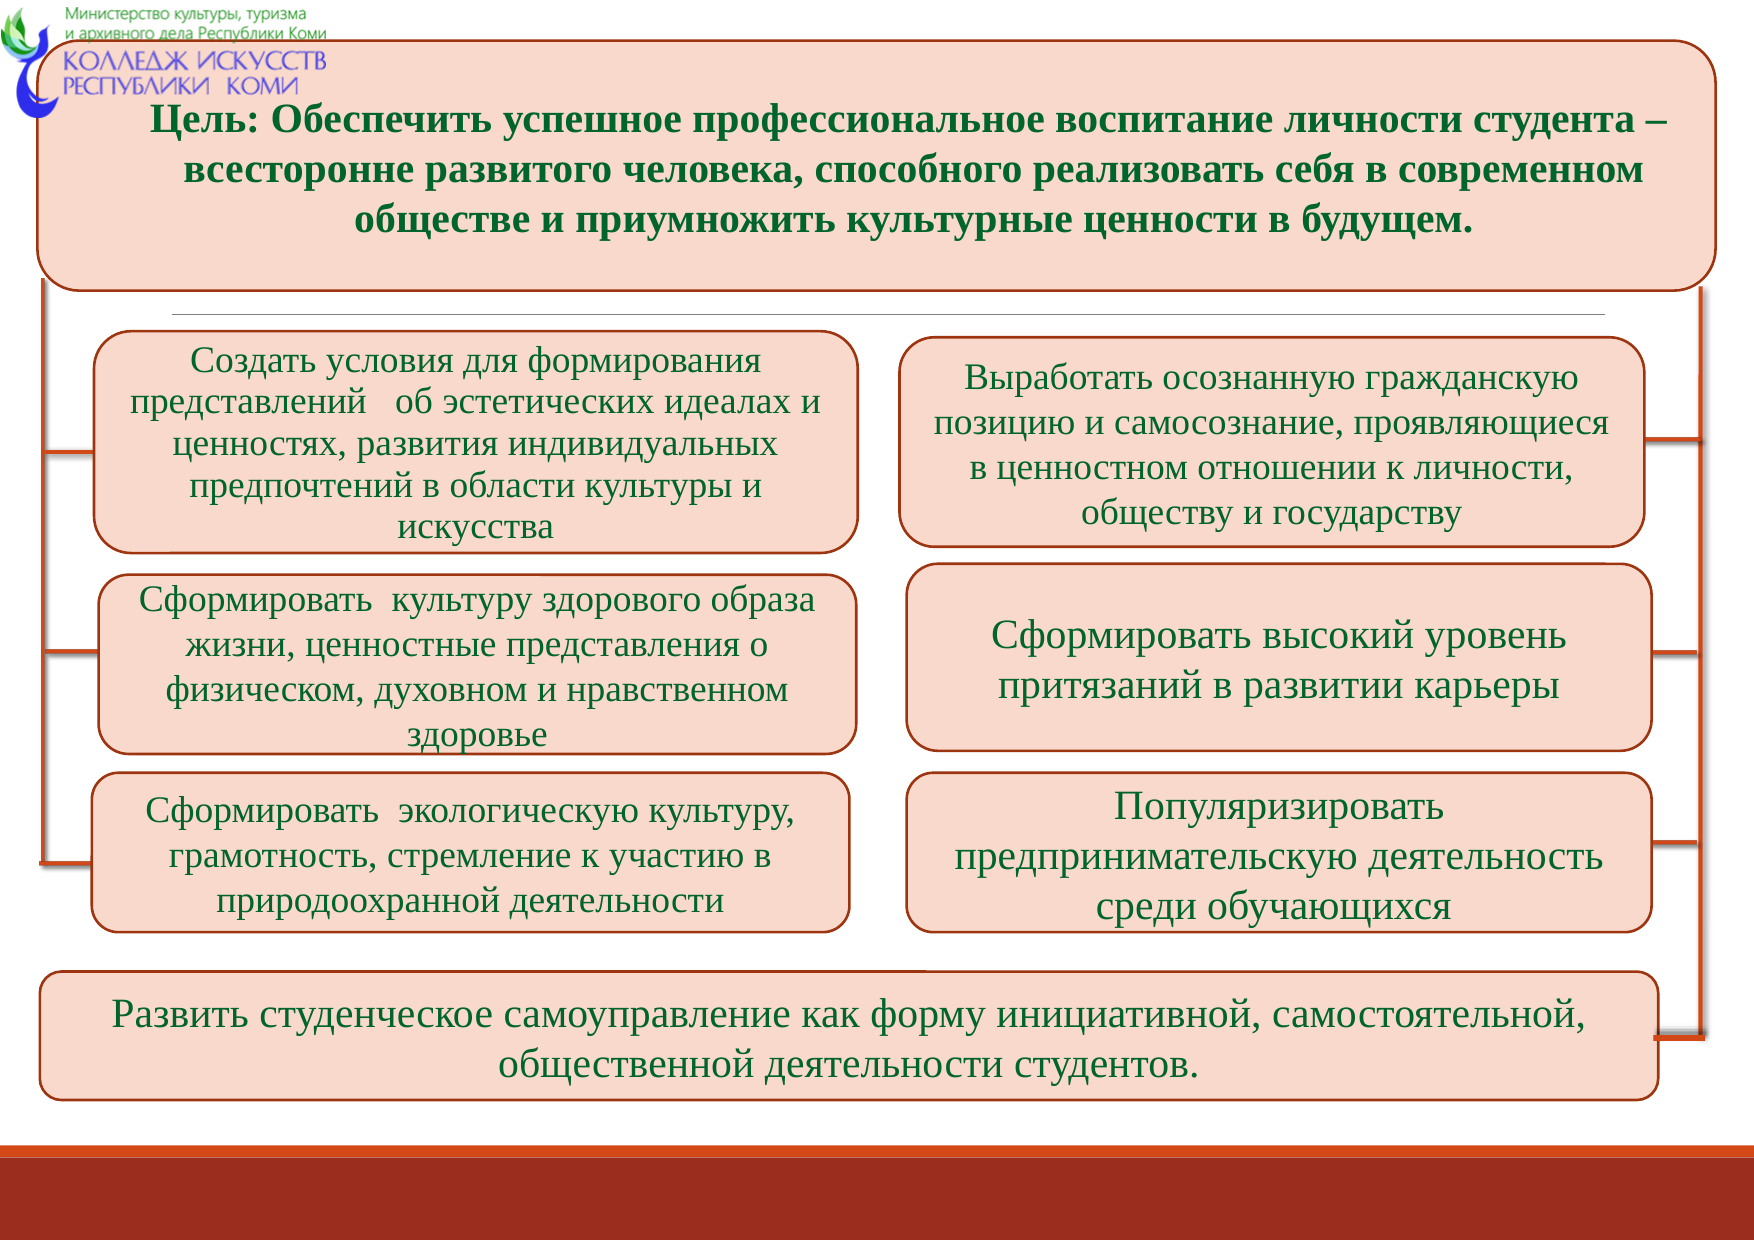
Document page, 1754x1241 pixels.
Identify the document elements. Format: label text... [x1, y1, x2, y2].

text_box Развить студенческое самоуправление как форму инициативной, самостоятельной, общественной деятельности студентов. [38, 970, 1660, 1102]
picture [1632, 432, 1714, 452]
text_box Создать условия для формирования представлений об эстетических идеалах и ценностях, развития индивидуальных предпочтений в области культуры и искусства [92, 329, 860, 555]
text_box Популяризировать предпринимательскую деятельность среди обучающихся [905, 771, 1653, 934]
picture [1628, 835, 1710, 855]
text_box Сформировать культуру здорового образа жизни, ценностные представления о физическом, духовном и нравственном здоровье [97, 573, 858, 756]
picture [1650, 1020, 1714, 1048]
text_box Цель: Обеспечить успешное профессиональное воспитание личности студента – всесторонне развитого человека, способного реализовать себя в современном обществе и приумножить культурные ценности в будущем. [36, 39, 1717, 292]
text_box Сформировать экологическую культуру, грамотность, стремление к участию в природоохранной деятельности [90, 771, 851, 934]
picture [1628, 646, 1710, 666]
picture [0, 7, 326, 119]
picture [35, 274, 123, 877]
text_box Сформировать высокий уровень притязаний в развитии карьеры [905, 562, 1653, 753]
text_box Выработать осознанную гражданскую позицию и самосознание, проявляющиеся в ценностном отношении к личности, обществу и государству [898, 335, 1646, 549]
